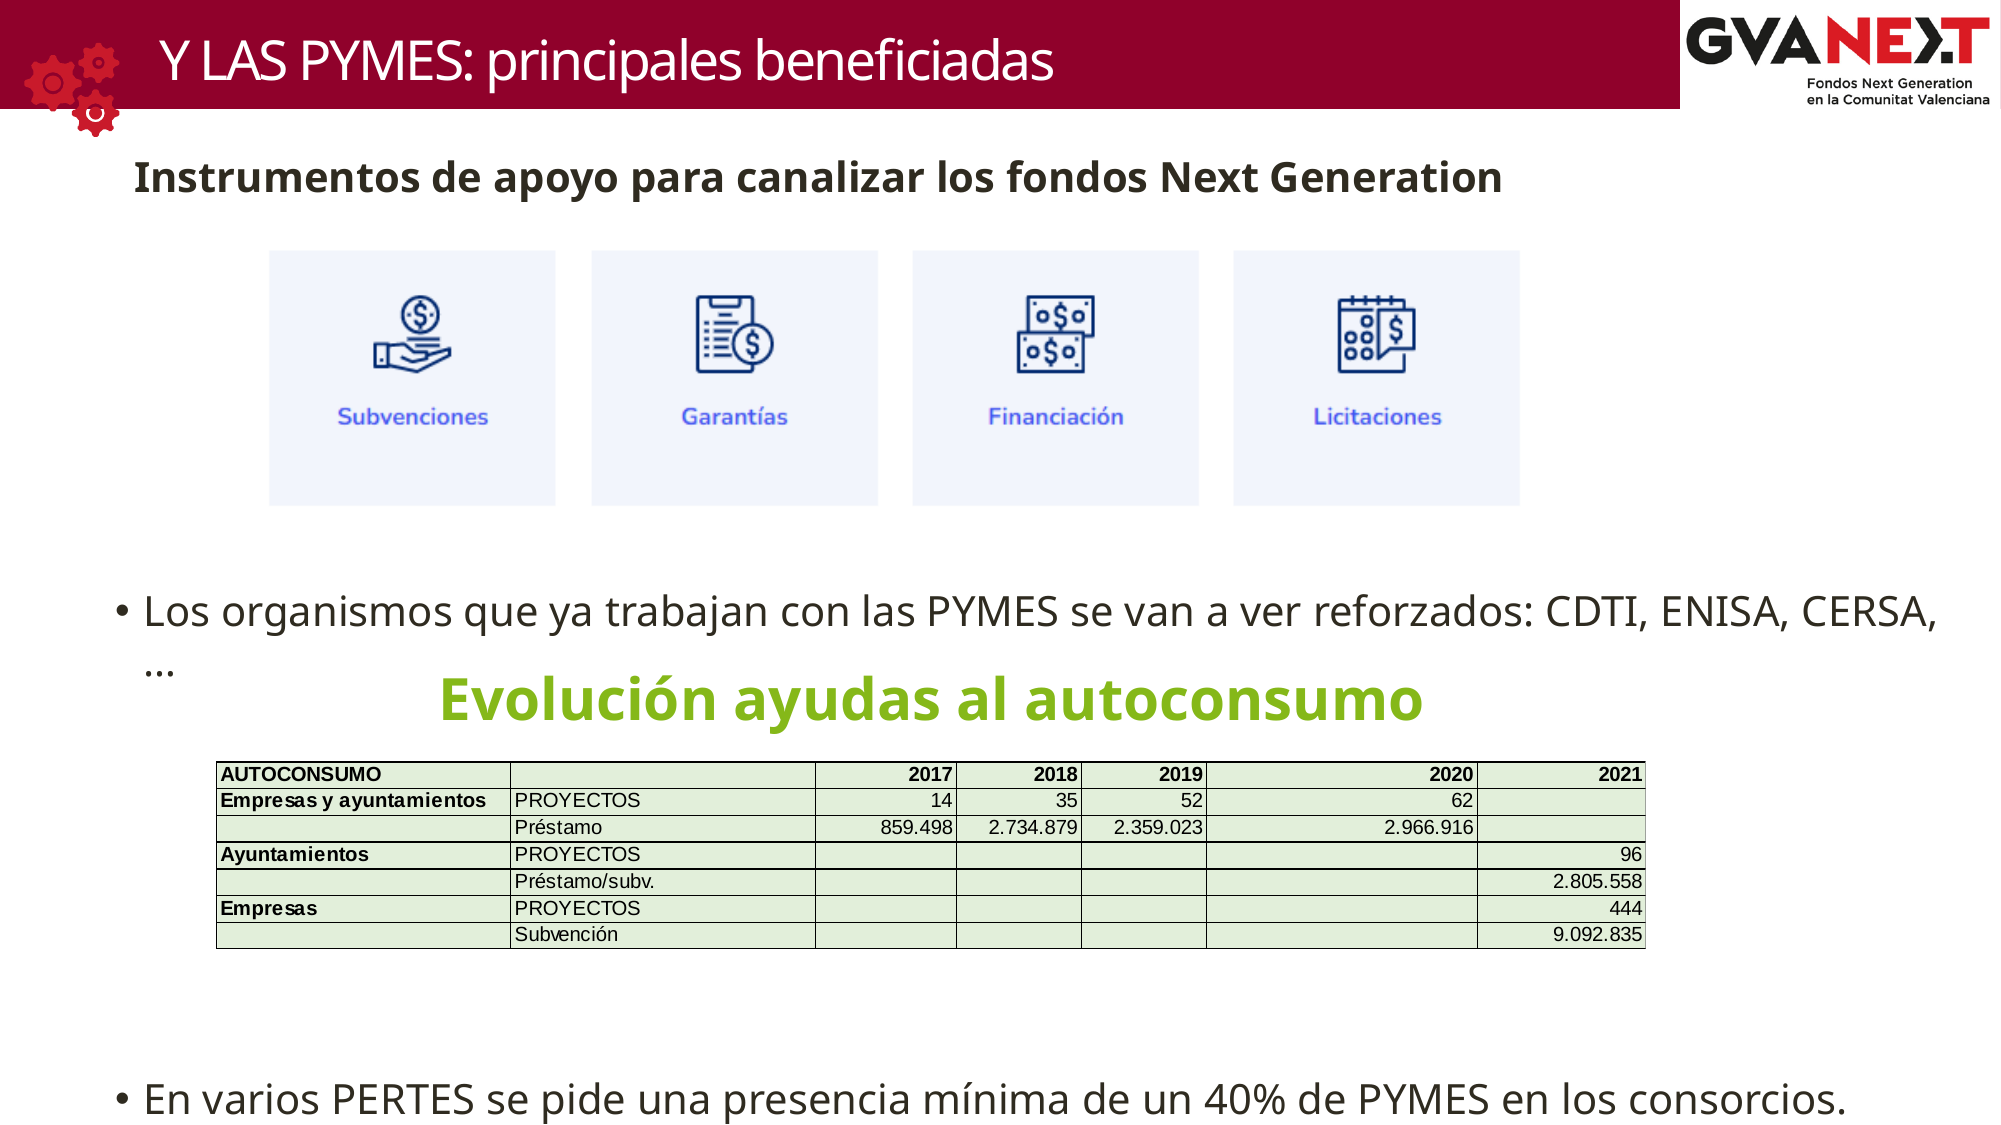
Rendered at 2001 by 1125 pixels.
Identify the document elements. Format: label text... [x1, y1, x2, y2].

text_box Instrumentos de apoyo para canalizar los fondos Next Generation [119, 143, 1697, 208]
picture [23, 42, 120, 137]
picture [1940, 0, 2000, 112]
text_box Evolución ayudas al autoconsumo [360, 655, 1502, 739]
text_box Y LAS PYMES: principales beneficiadas [139, 0, 1940, 152]
picture [215, 760, 1648, 951]
text_box Los organismos que ya trabajan con las PYMES se van a ver reforzados: CDTI, ENISA, CERSA,… En varios PERTES se pide una presencia mínima de un 40% de PYMES en los consorcios. [115, 585, 1964, 1125]
picture [253, 231, 1540, 527]
